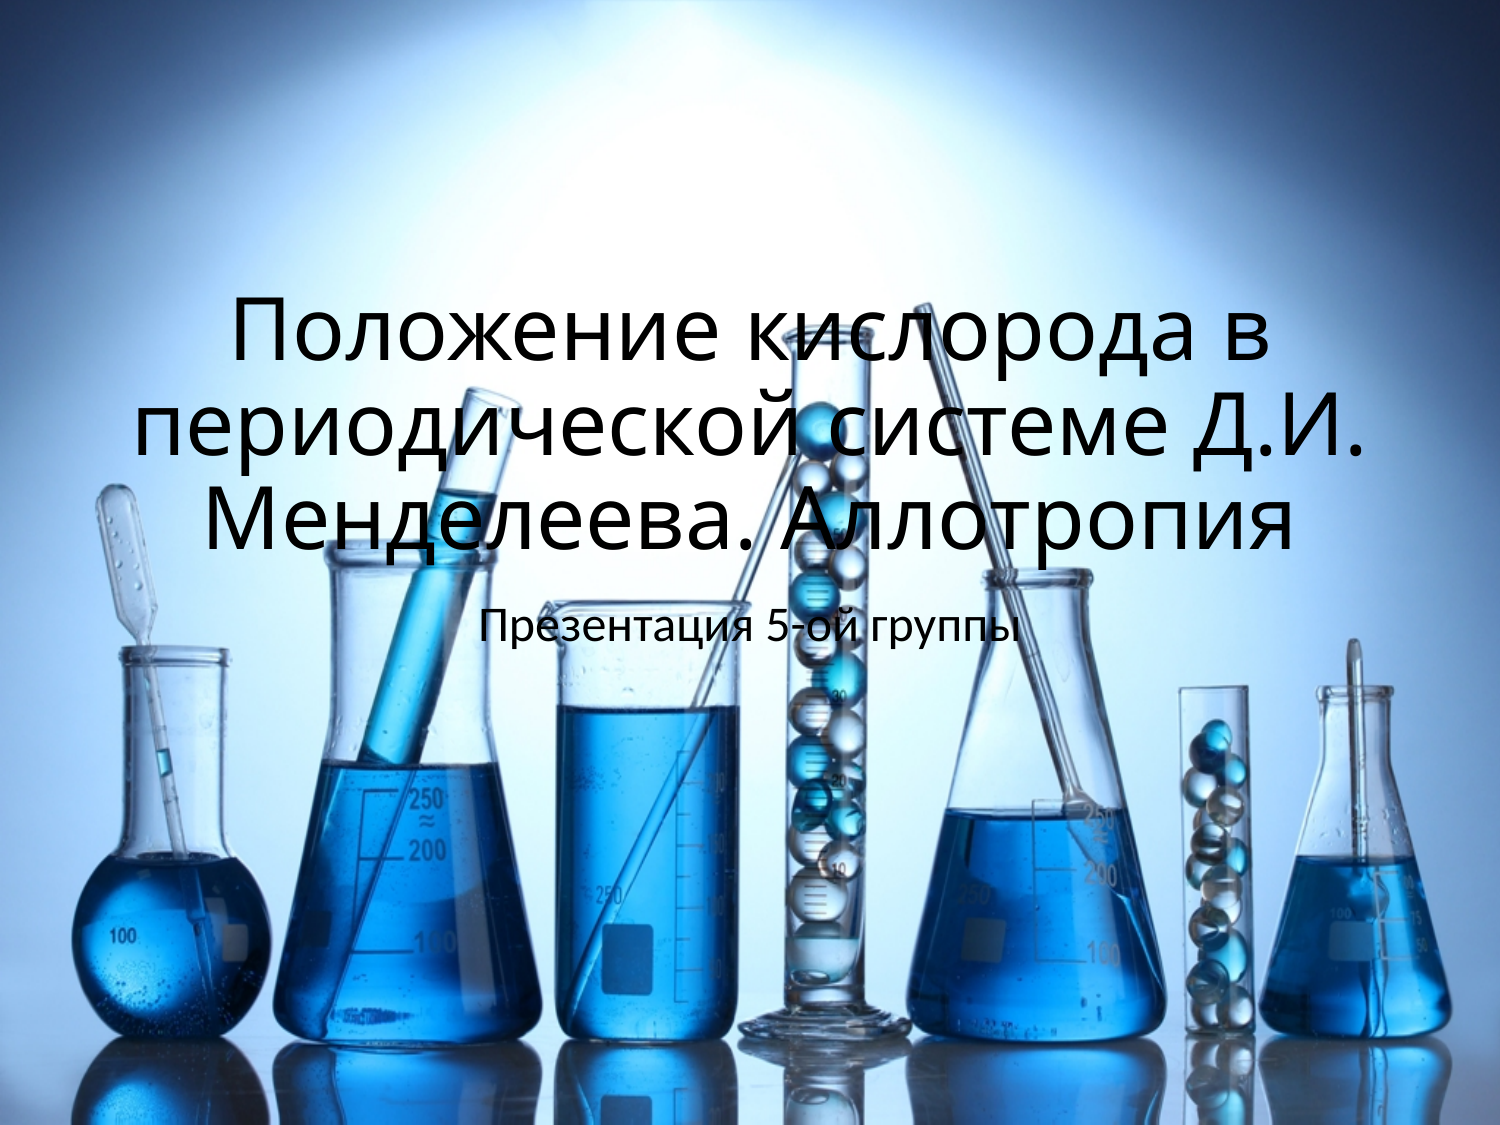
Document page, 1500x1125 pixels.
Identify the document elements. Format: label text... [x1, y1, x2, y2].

picture [0, 0, 1500, 1125]
title Положение кислорода в периодической системе Д.И. Менделеева. Аллотропия [112, 184, 1388, 576]
subtitle Презентация 5-ой группы [187, 590, 1313, 863]
